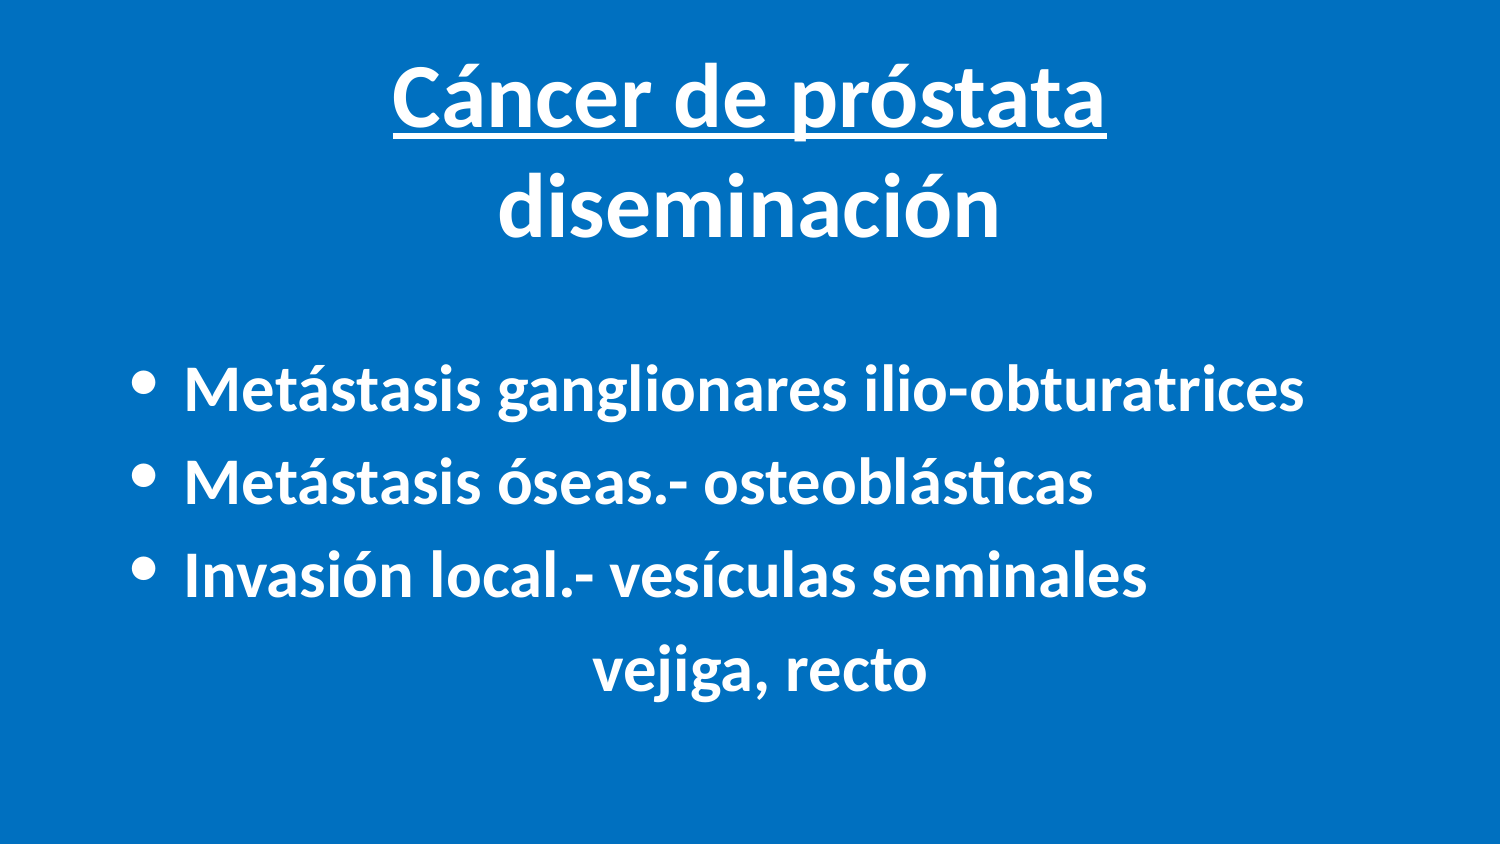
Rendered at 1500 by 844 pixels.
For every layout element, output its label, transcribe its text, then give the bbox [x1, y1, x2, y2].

title Cáncer de próstata diseminación [112, 75, 1388, 216]
list Metástasis ganglionares ilio-obturatrices Metástasis óseas.- osteoblásticas Invasión local.- vesículas seminales vejiga, recto [112, 243, 1388, 751]
